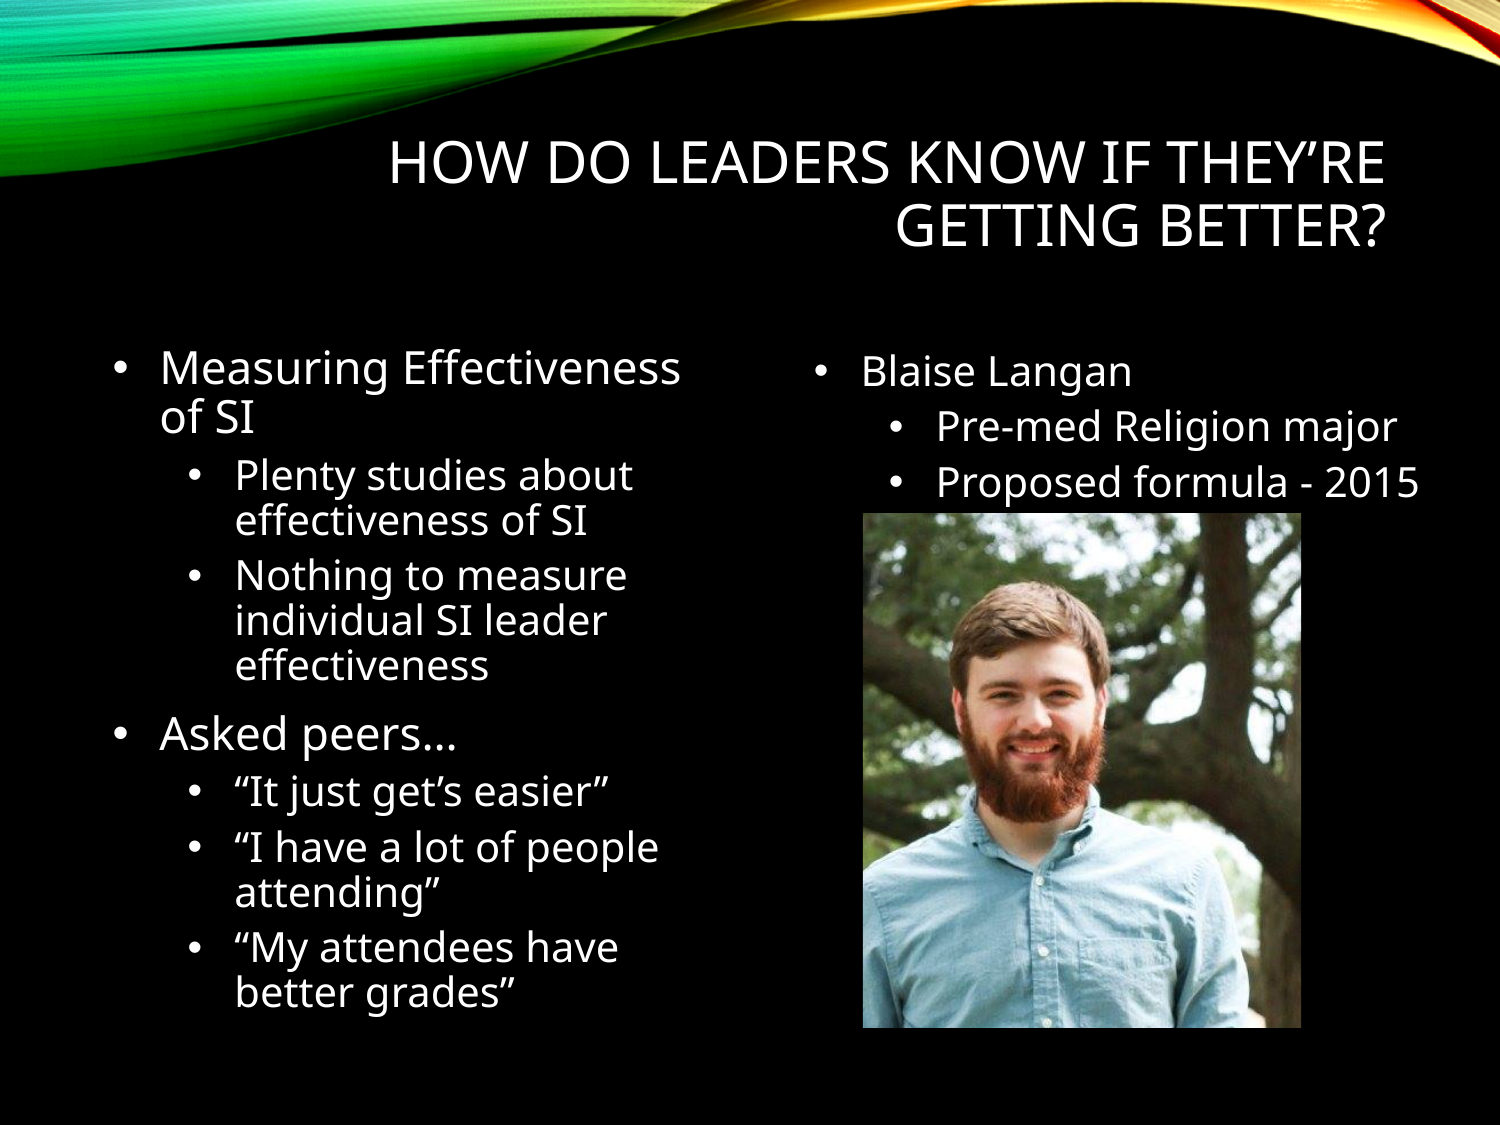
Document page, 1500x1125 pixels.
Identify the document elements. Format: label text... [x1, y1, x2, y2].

title How do Leaders know if They’re getting better? [356, 125, 1403, 338]
picture [0, 0, 1500, 178]
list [862, 513, 1302, 1028]
list Measuring Effectiveness of SI Plenty studies about effectiveness of SI Nothing to measure individual SI leader effectiveness Asked peers… “It just get’s easier” “I have a lot of people attending” “My attendees have better grades” [97, 337, 739, 1028]
list Blaise Langan Pre-med Religion major Proposed formula - 2015 [798, 299, 1450, 514]
